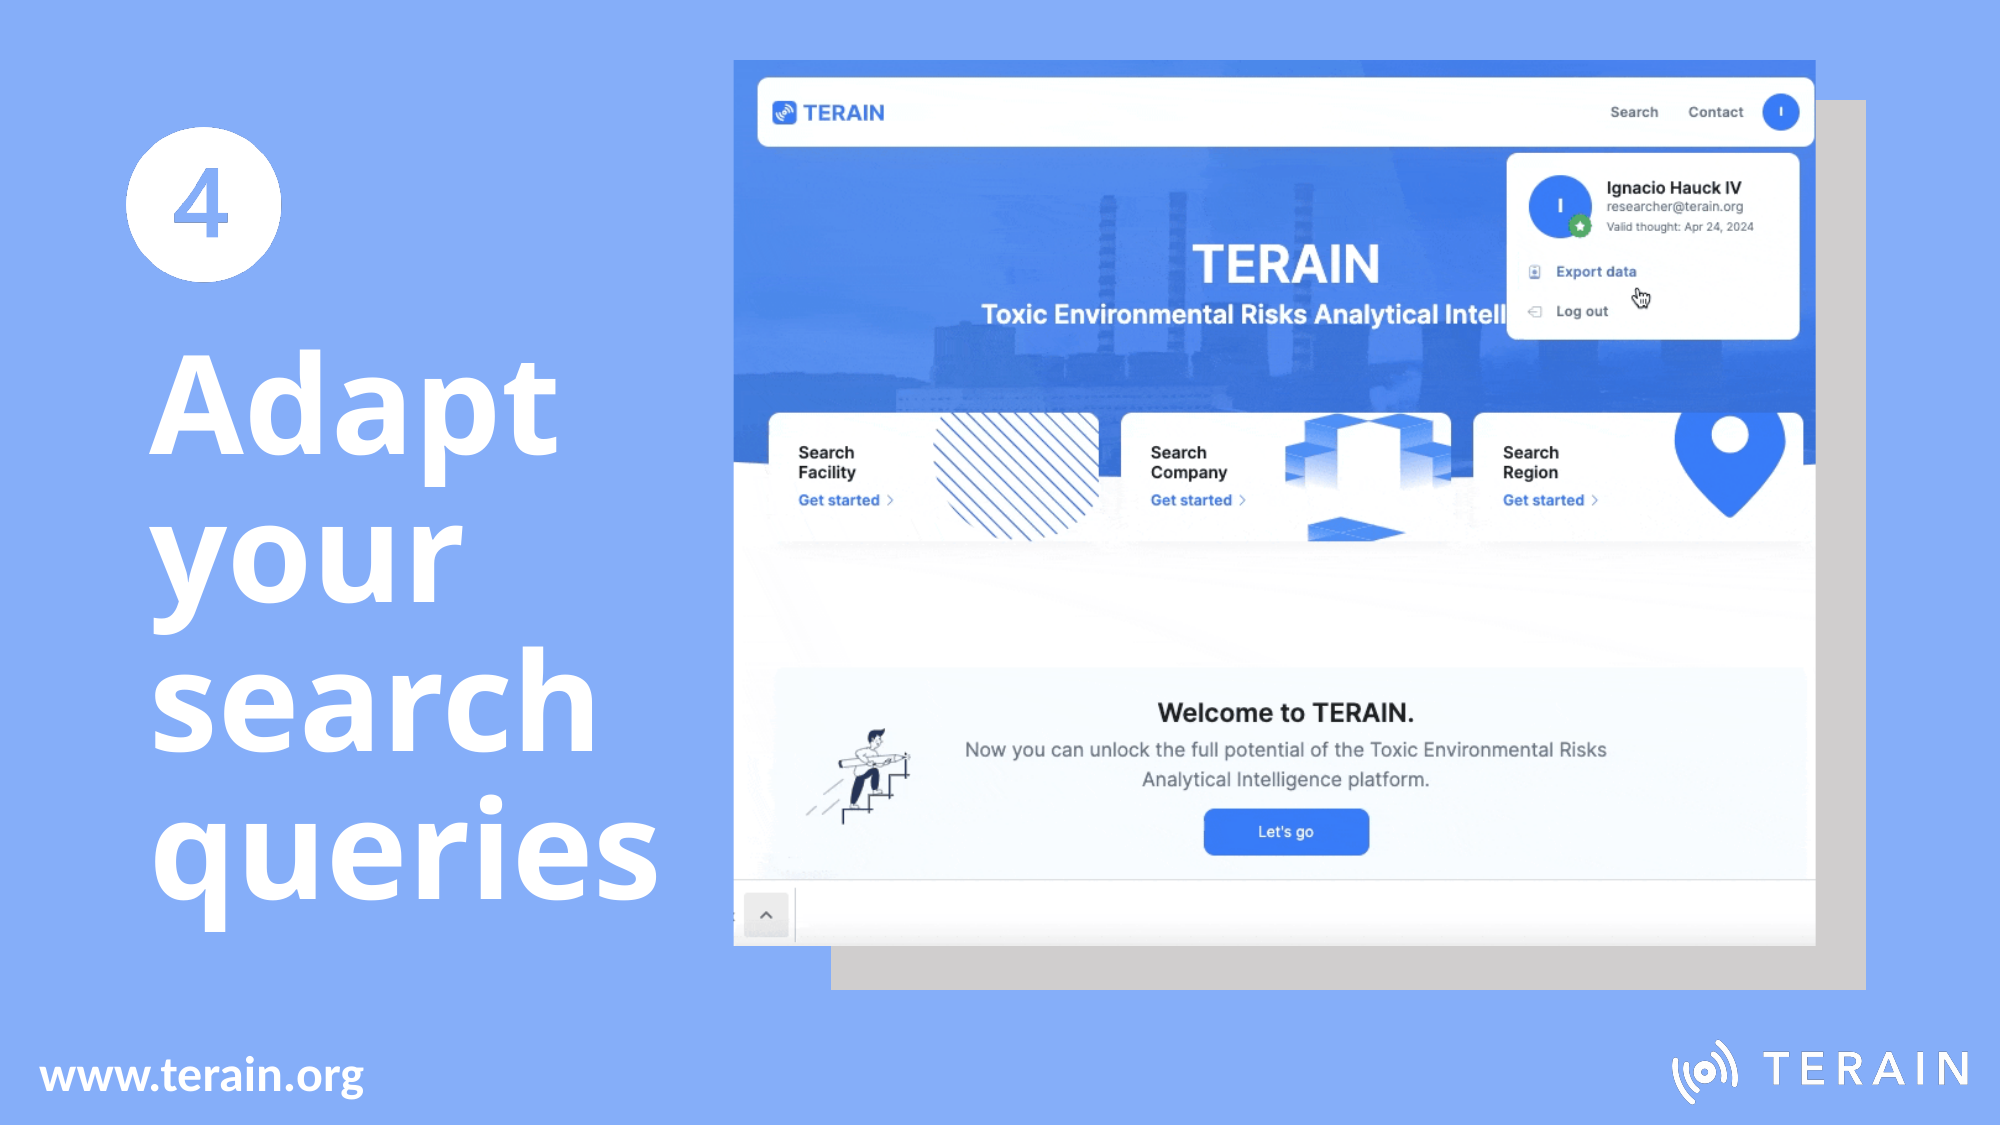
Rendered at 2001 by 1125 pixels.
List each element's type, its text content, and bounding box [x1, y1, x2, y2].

text_box [831, 100, 1866, 990]
picture [1639, 1006, 2000, 1125]
picture [733, 59, 1816, 946]
title Adapt your search queries [134, 290, 733, 937]
text_box www.terain.org [24, 1033, 435, 1109]
picture [105, 105, 302, 303]
